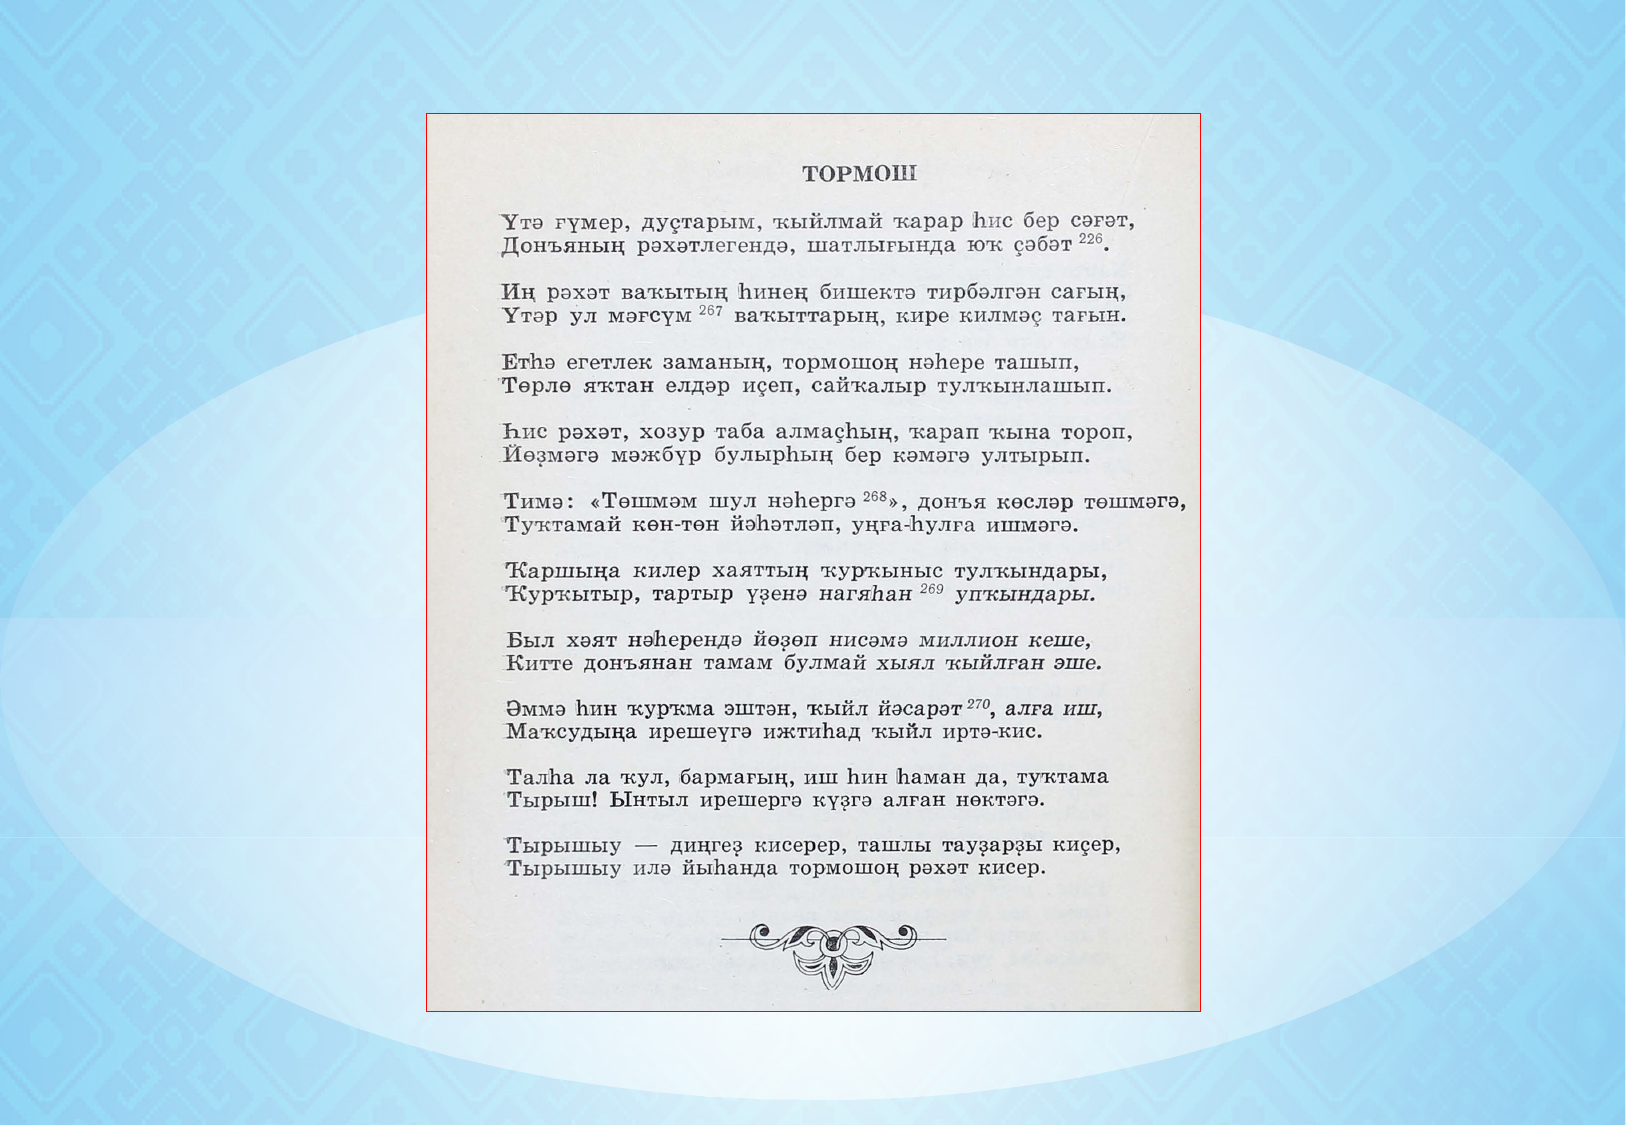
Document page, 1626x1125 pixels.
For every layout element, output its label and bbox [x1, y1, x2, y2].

picture [425, 112, 1201, 1013]
